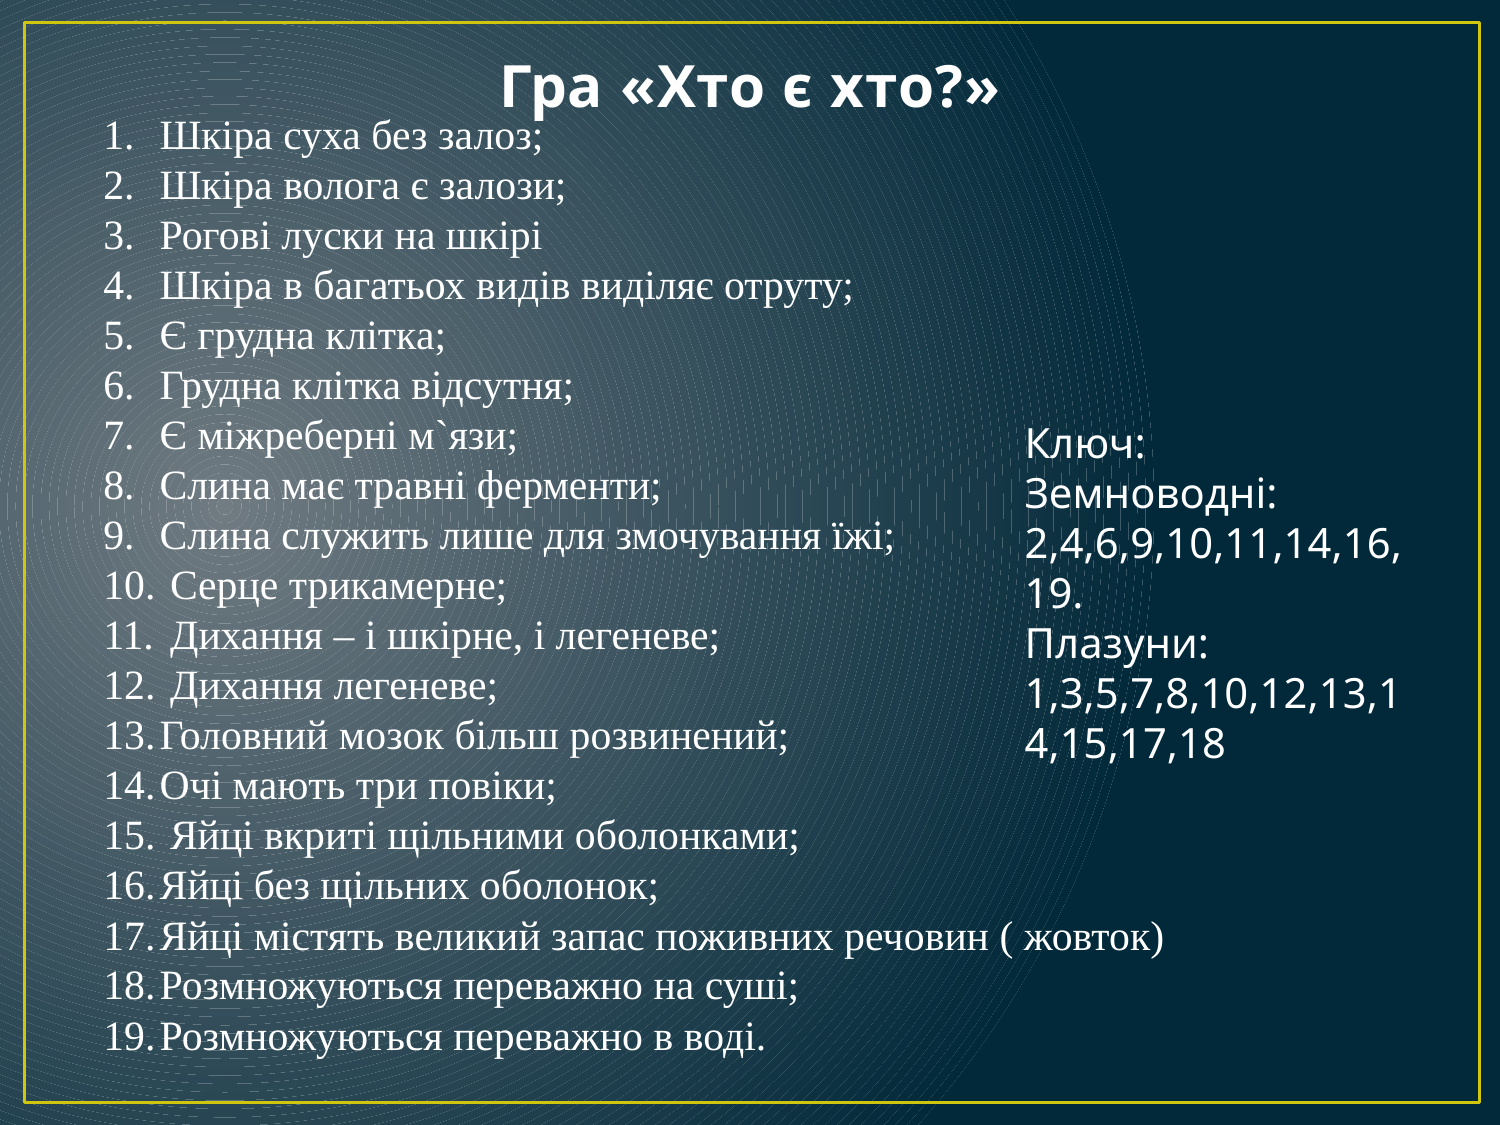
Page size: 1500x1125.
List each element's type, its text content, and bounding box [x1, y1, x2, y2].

text_box Ключ: Земноводні: 2,4,6,9,10,11,14,16,19. Плазуни: 1,3,5,7,8,10,12,13,14,15,17,18 [1009, 408, 1436, 774]
title Гра «Хто є хто?» [75, 30, 1425, 127]
text_box Шкіра суха без залоз; Шкіра волога є залози; Рогові луски на шкірі Шкіра в багатьох видів виділяє отруту; Є грудна клітка; Грудна клітка відсутня; Є міжреберні м`язи; Слина має травні ферменти; Слина служить лише для змочування їжі; Серце трикамерне; Дихання – і шкірне, і легеневе; Дихання легеневе; Головний мозок більш розвинений; Очі мають три повіки; Яйці вкриті щільними оболонками; Яйці без щільних оболонок; Яйці містять великий запас поживних речовин ( жовток) Розмножуються переважно на суші; Розмножуються переважно в воді. [88, 100, 1436, 1066]
